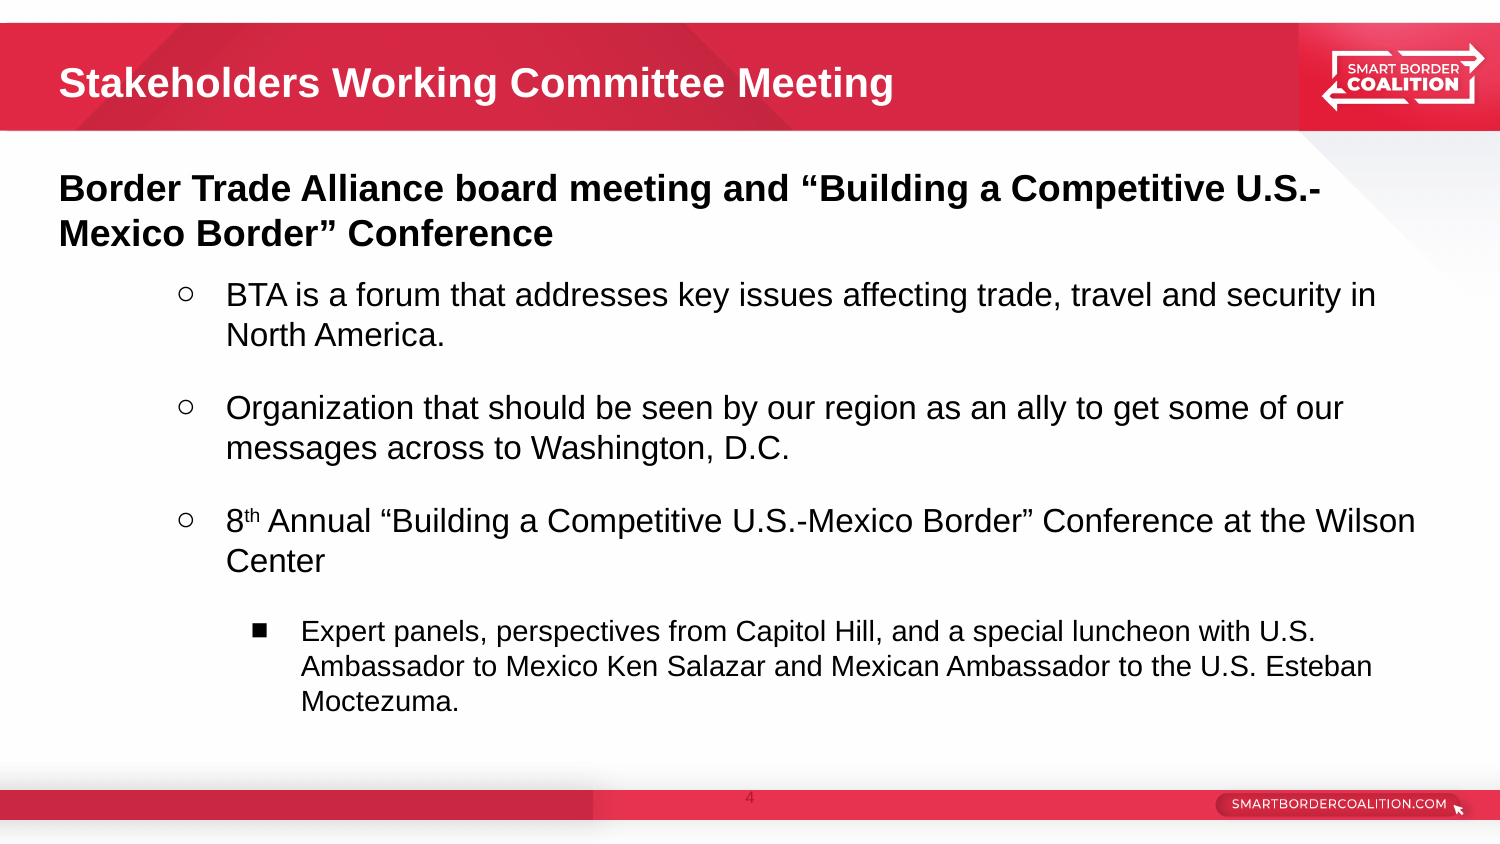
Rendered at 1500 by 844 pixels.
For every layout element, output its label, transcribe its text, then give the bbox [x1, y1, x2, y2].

list BTA is a forum that addresses key issues affecting trade, travel and security in North America. Organization that should be seen by our region as an ally to get some of our messages across to Washington, D.C. 8th Annual “Building a Competitive U.S.-Mexico Border” Conference at the Wilson Center Expert panels, perspectives from Capitol Hill, and a special luncheon with U.S. Ambassador to Mexico Ken Salazar and Mexican Ambassador to the U.S. Esteban Moctezuma. [60, 179, 1469, 591]
title Stakeholders Working Committee Meeting [43, 44, 1004, 118]
picture [0, 0, 1500, 844]
subtitle Border Trade Alliance board meeting and “Building a Competitive U.S.-Mexico Border” Conference [43, 148, 1452, 566]
